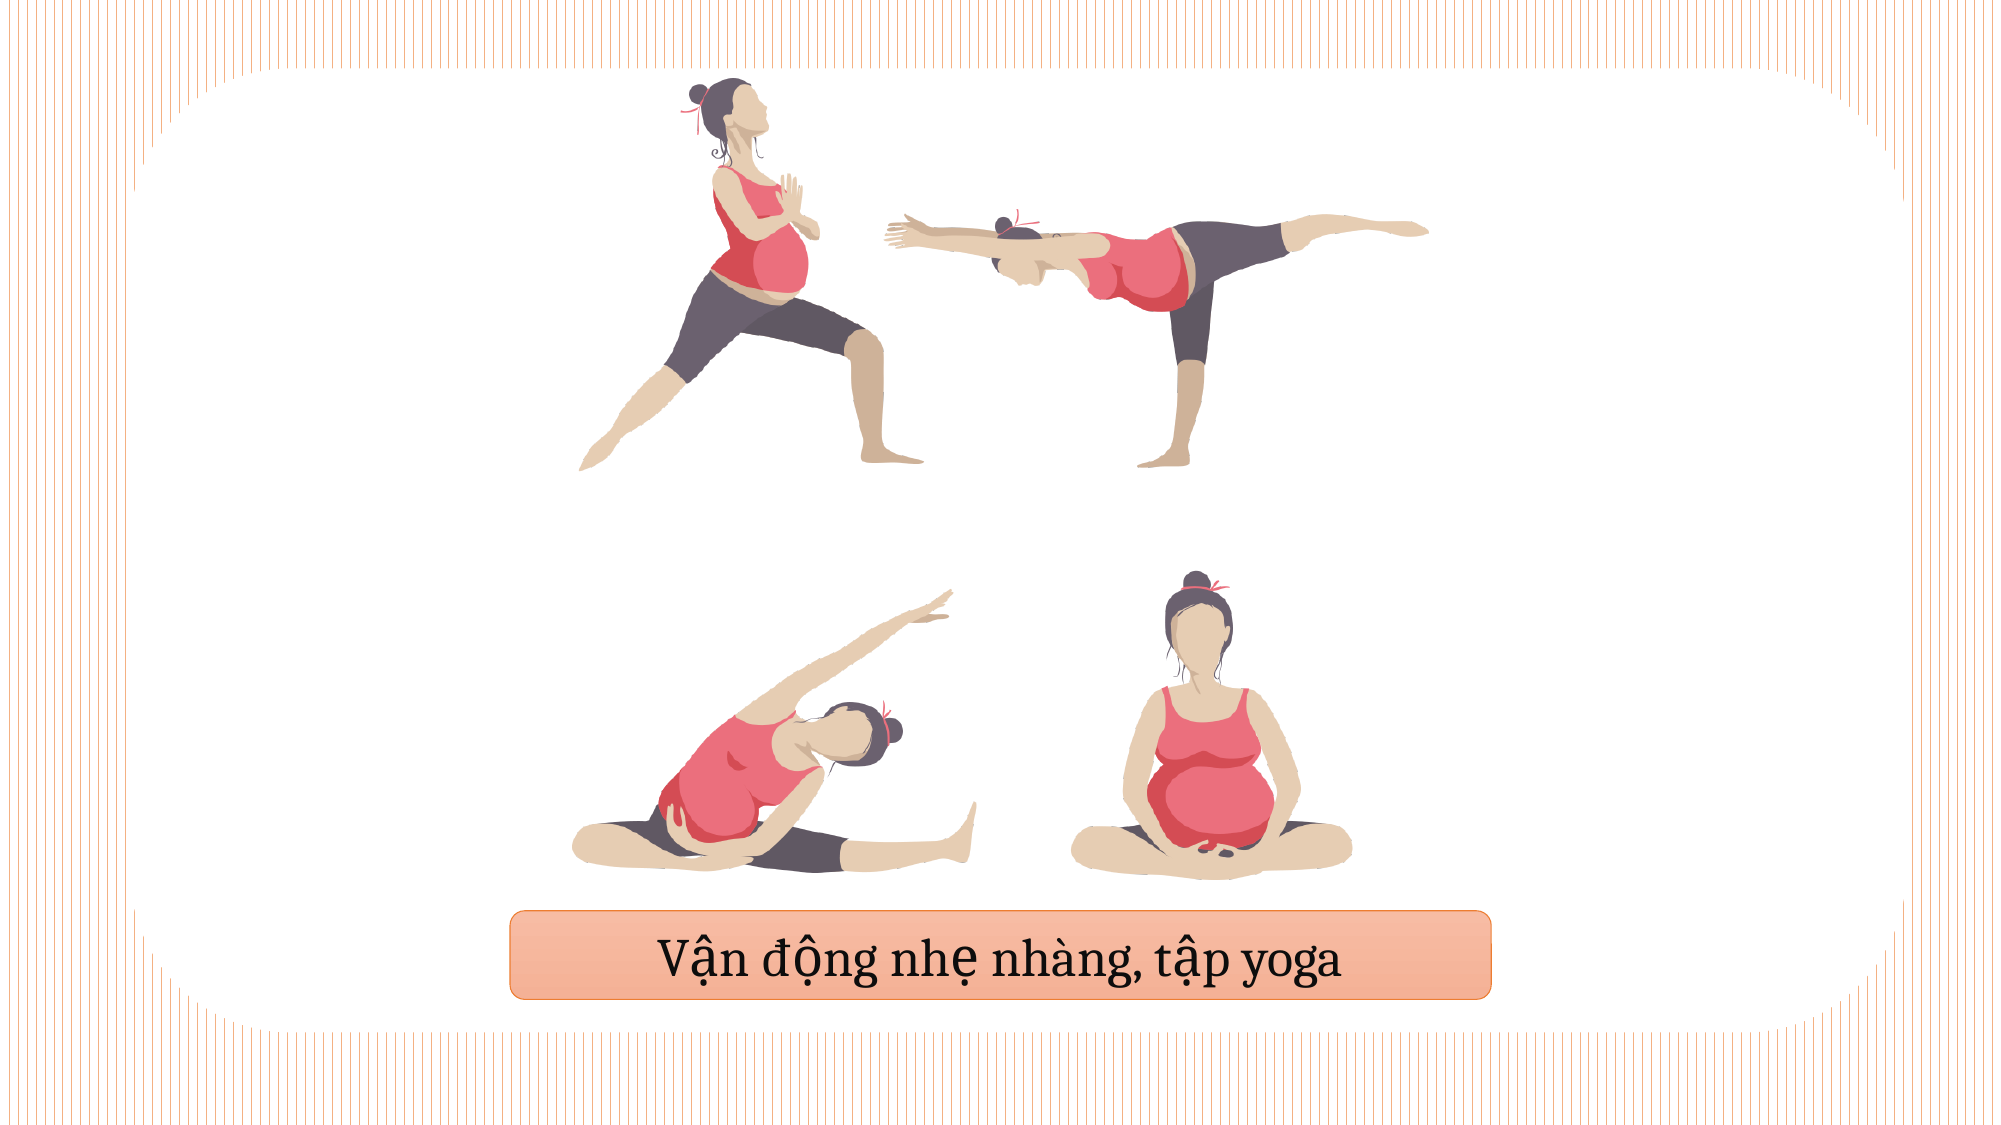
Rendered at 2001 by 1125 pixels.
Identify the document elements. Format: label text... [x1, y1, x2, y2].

text_box Vận động nhẹ nhàng, tập yoga [509, 910, 1492, 1000]
text_box [129, 68, 1907, 1033]
picture [572, 78, 1429, 880]
